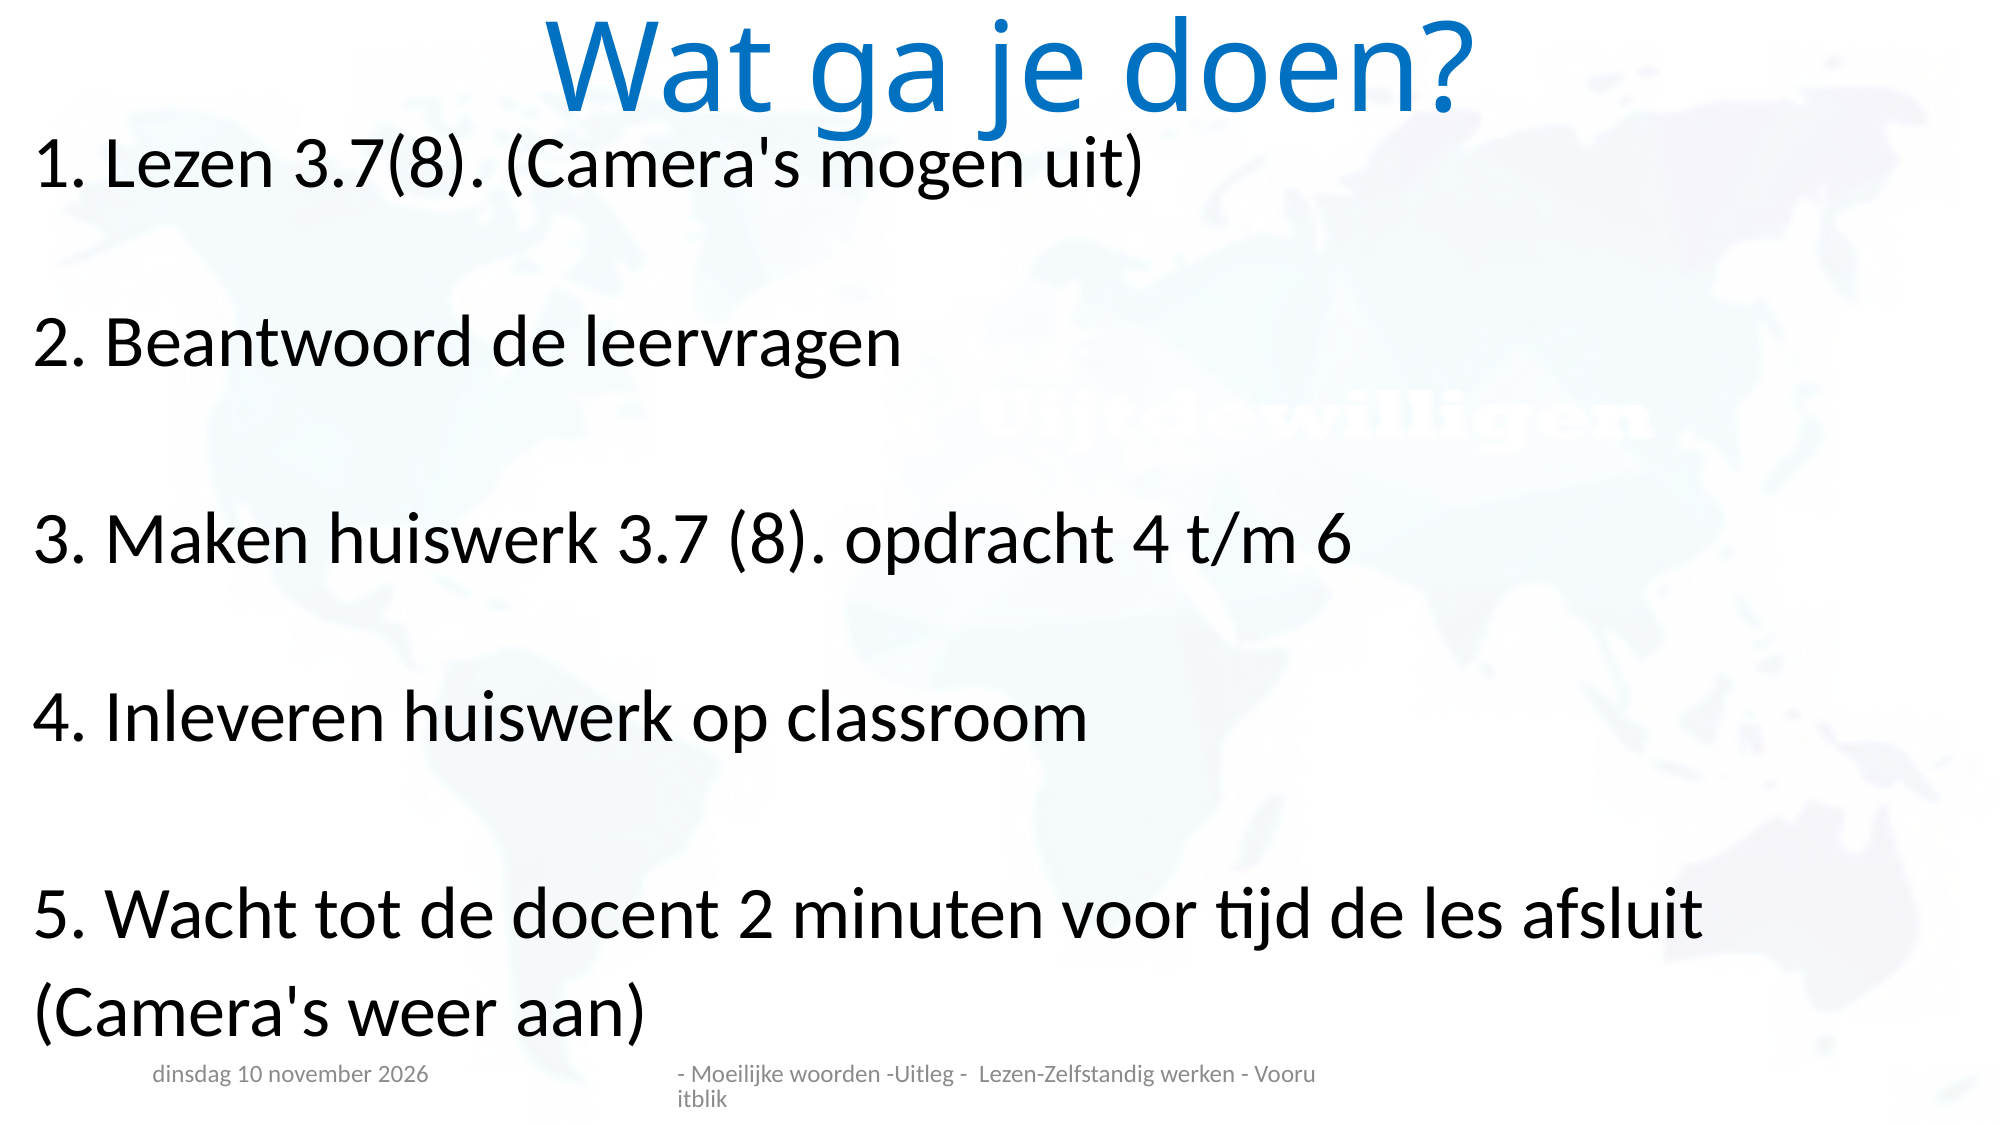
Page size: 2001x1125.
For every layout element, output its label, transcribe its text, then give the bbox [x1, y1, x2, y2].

footer - Moeilijke woorden -Uitleg - Lezen-Zelfstandig werken - Vooruitblik [662, 1042, 1338, 1103]
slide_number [137, 1042, 588, 1103]
title Wat ga je doen? [260, 0, 1761, 116]
subtitle 1. Lezen 3.7(8). (Camera's mogen uit) 2. Beantwoord de leervragen 3. Maken huiswerk 3.7 (8). opdracht 4 t/m 6 4. Inleveren huiswerk op classroom 5. Wacht tot de docent 2 minuten voor tijd de les afsluit (Camera's weer aan) [17, 116, 2000, 1063]
